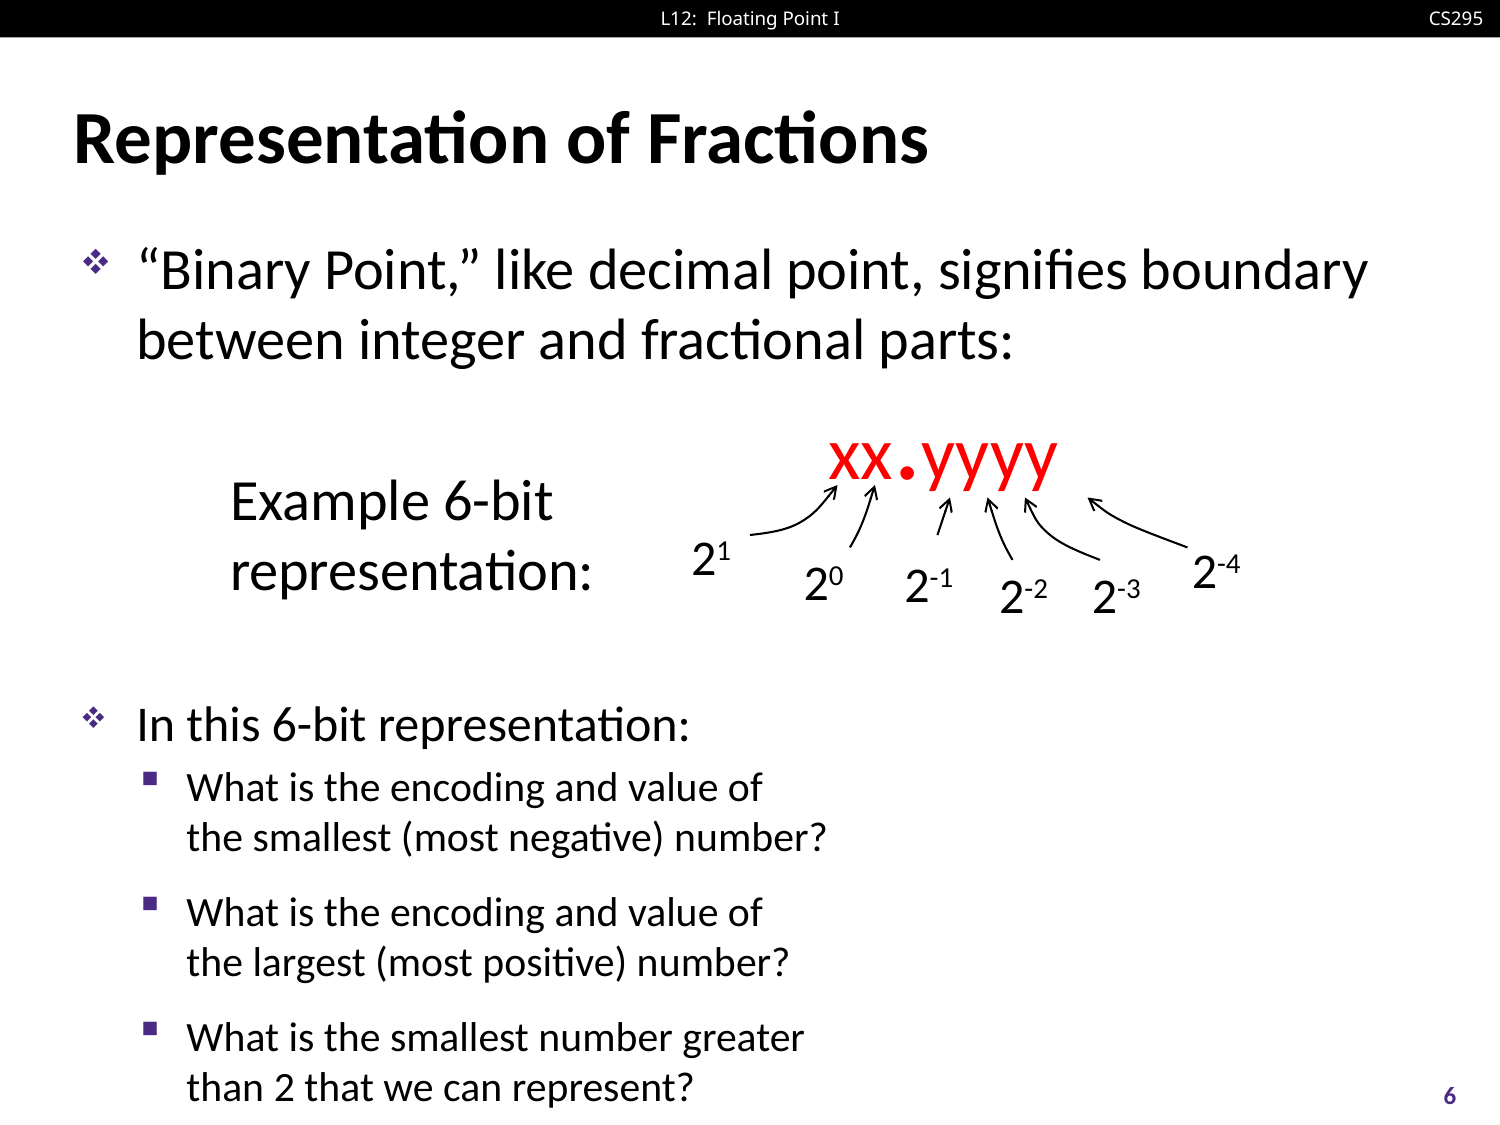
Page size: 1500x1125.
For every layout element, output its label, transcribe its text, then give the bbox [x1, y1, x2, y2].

list “Binary Point,” like decimal point, signifies boundary between integer and fractional parts: Example 6-bit representation: In this 6-bit representation: What is the encoding and value of the smallest (most negative) number? What is the encoding and value of the largest (most positive) number? What is the smallest number greater than 2 that we can represent? [64, 223, 1438, 1040]
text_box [674, 359, 1259, 632]
title Representation of Fractions [58, 71, 1438, 197]
slide_number 6 [1400, 1065, 1500, 1125]
